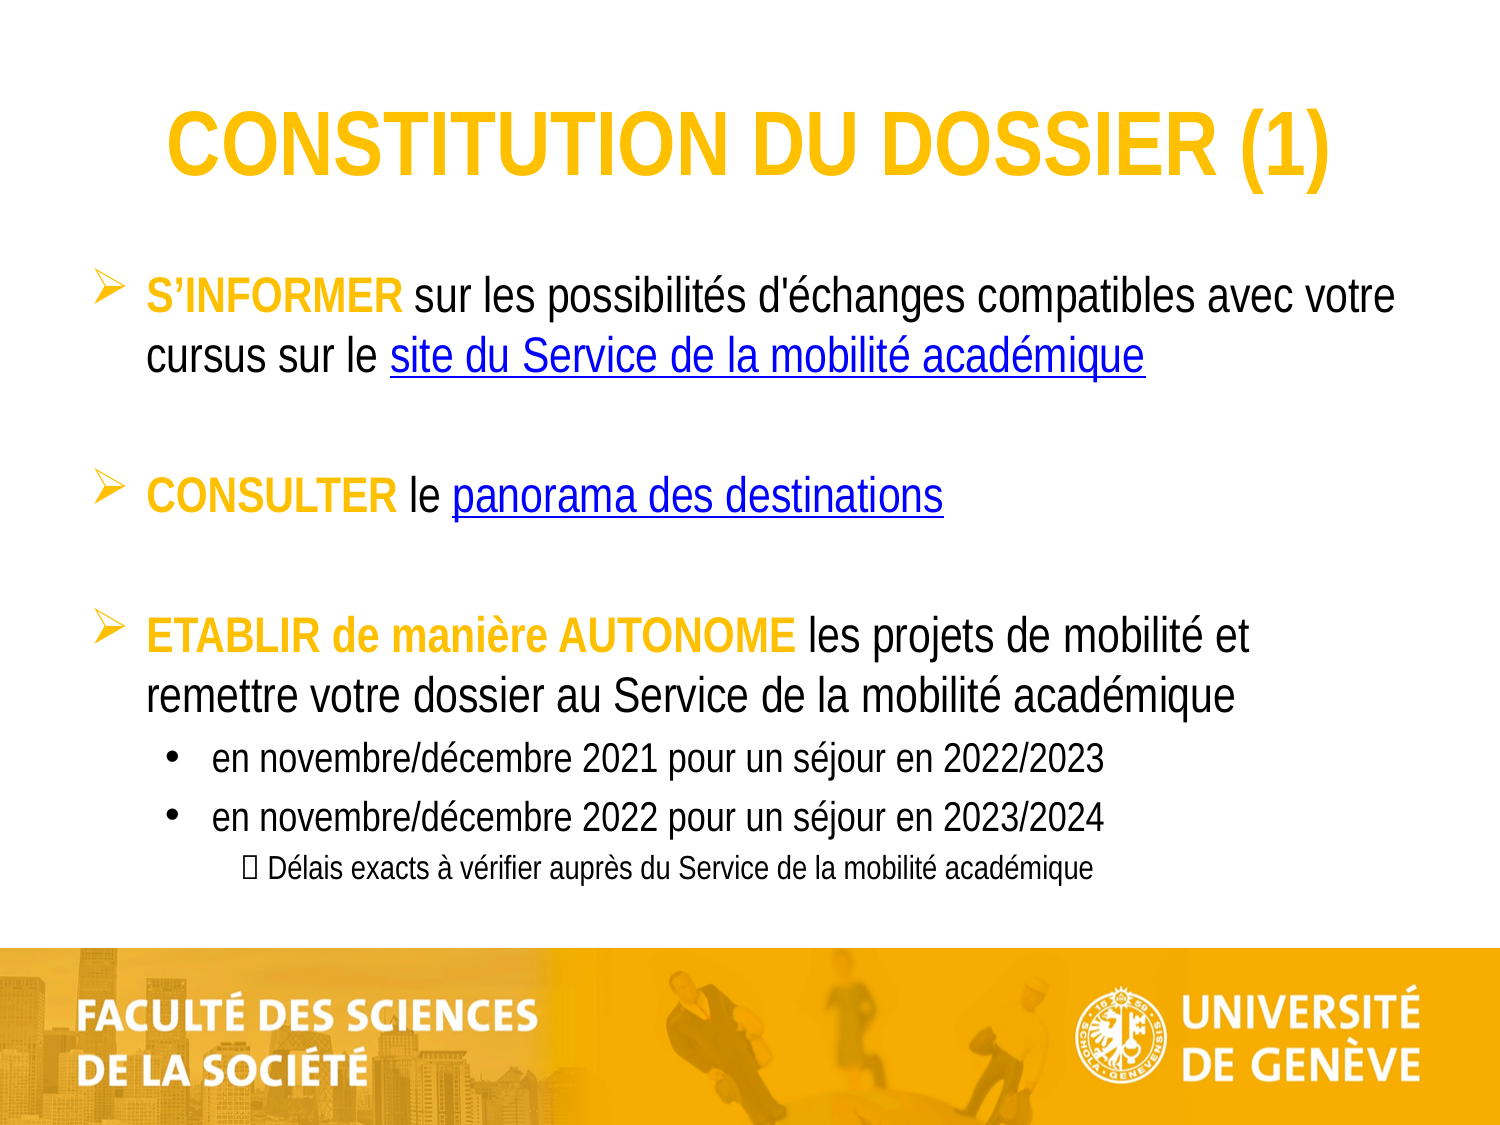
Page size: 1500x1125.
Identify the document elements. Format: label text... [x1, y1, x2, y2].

picture [0, 948, 1500, 1125]
list S’INFORMER sur les possibilités d'échanges compatibles avec votre cursus sur le site du Service de la mobilité académique CONSULTER le panorama des destinations ETABLIR de manière AUTONOME les projets de mobilité et remettre votre dossier au Service de la mobilité académique en novembre/décembre 2021 pour un séjour en 2022/2023 en novembre/décembre 2022 pour un séjour en 2023/2024  Délais exacts à vérifier auprès du Service de la mobilité académique [75, 255, 1425, 917]
title CONSTITUTION DU DOSSIER (1) [75, 45, 1425, 233]
